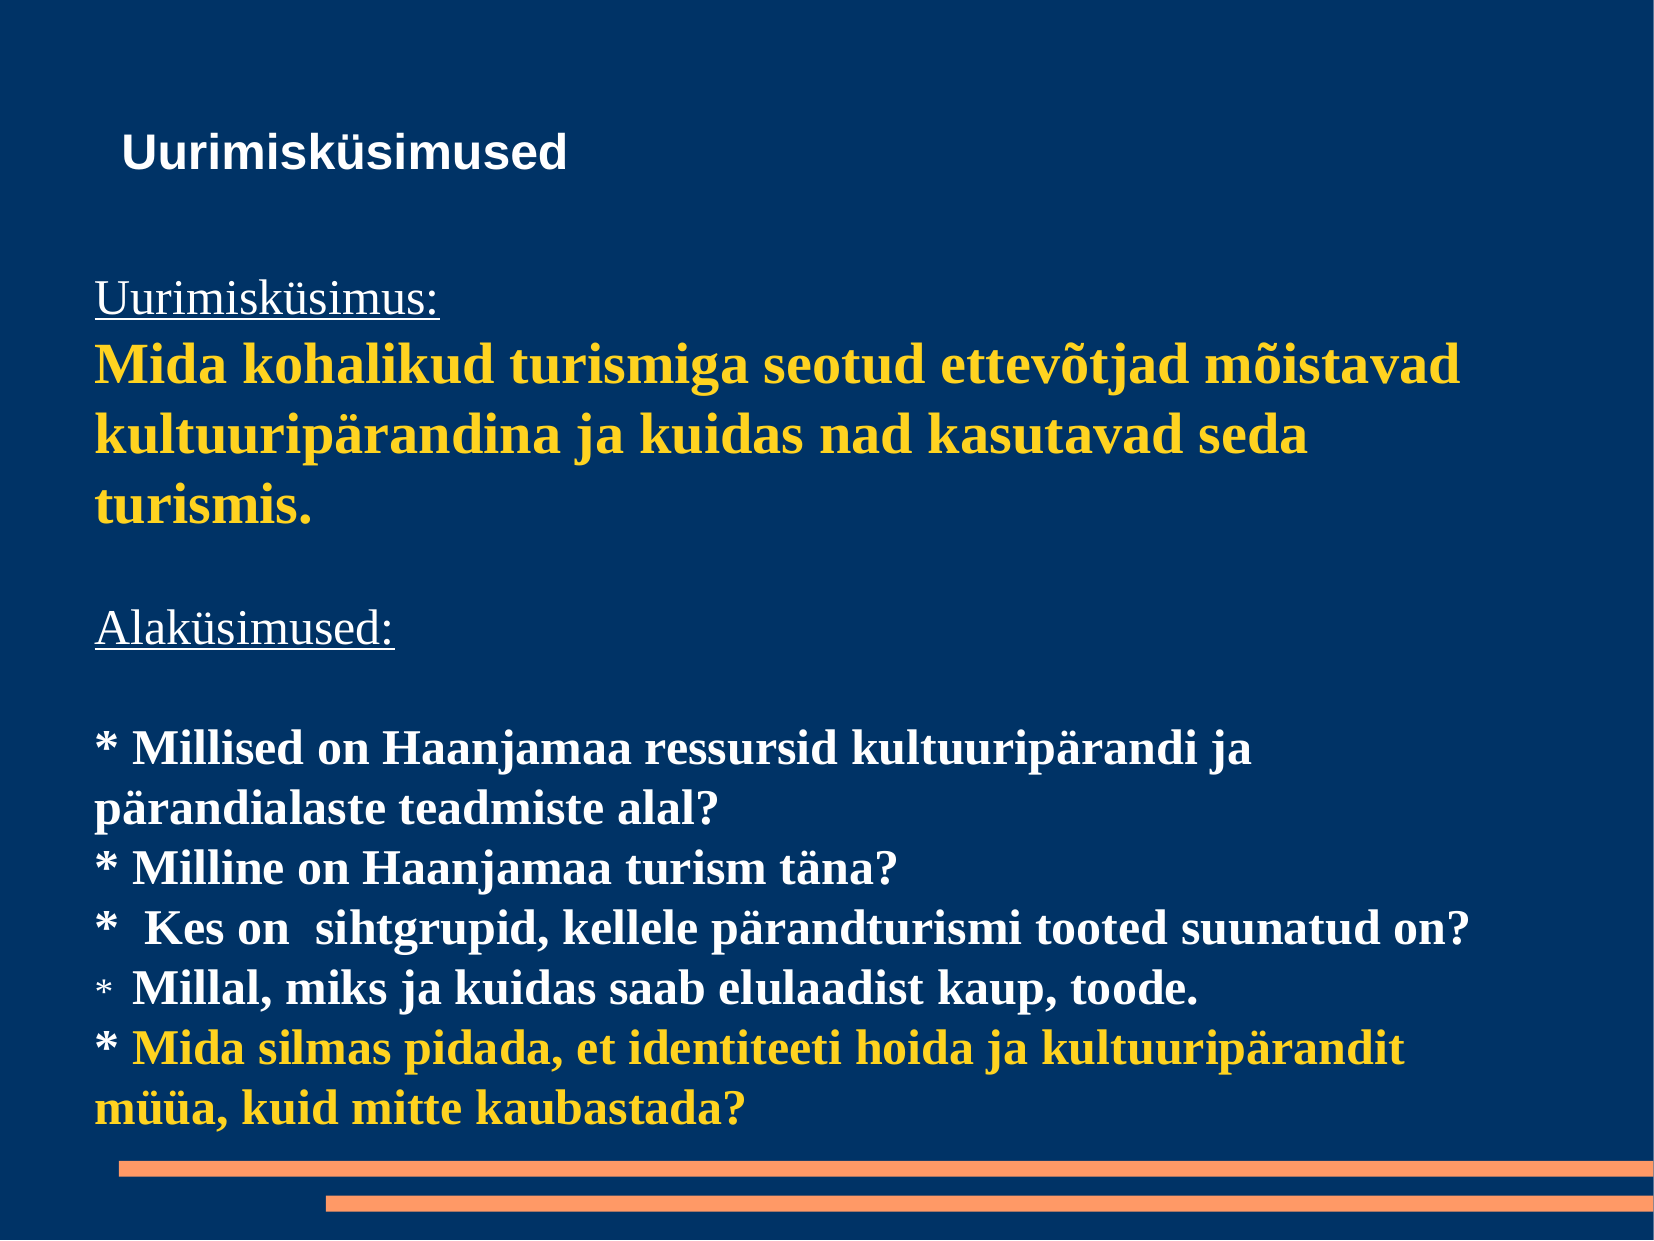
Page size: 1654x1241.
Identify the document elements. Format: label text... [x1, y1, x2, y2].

list Uurimisküsimus: Mida kohalikud turismiga seotud ettevõtjad mõistavad kultuuripärandina ja kuidas nad kasutavad seda turismis. Alaküsimused: * Millised on Haanjamaa ressursid kultuuripärandi ja pärandialaste teadmiste alal? * Milline on Haanjamaa turism täna? * Kes on sihtgrupid, kellele pärandturismi tooted suunatud on? * Millal, miks ja kuidas saab elulaadist kaup, toode. * Mida silmas pidada, et identiteeti hoida ja kultuuripärandit müüa, kuid mitte kaubastada? [94, 264, 1534, 1179]
title Uurimisküsimused [121, 46, 1534, 254]
